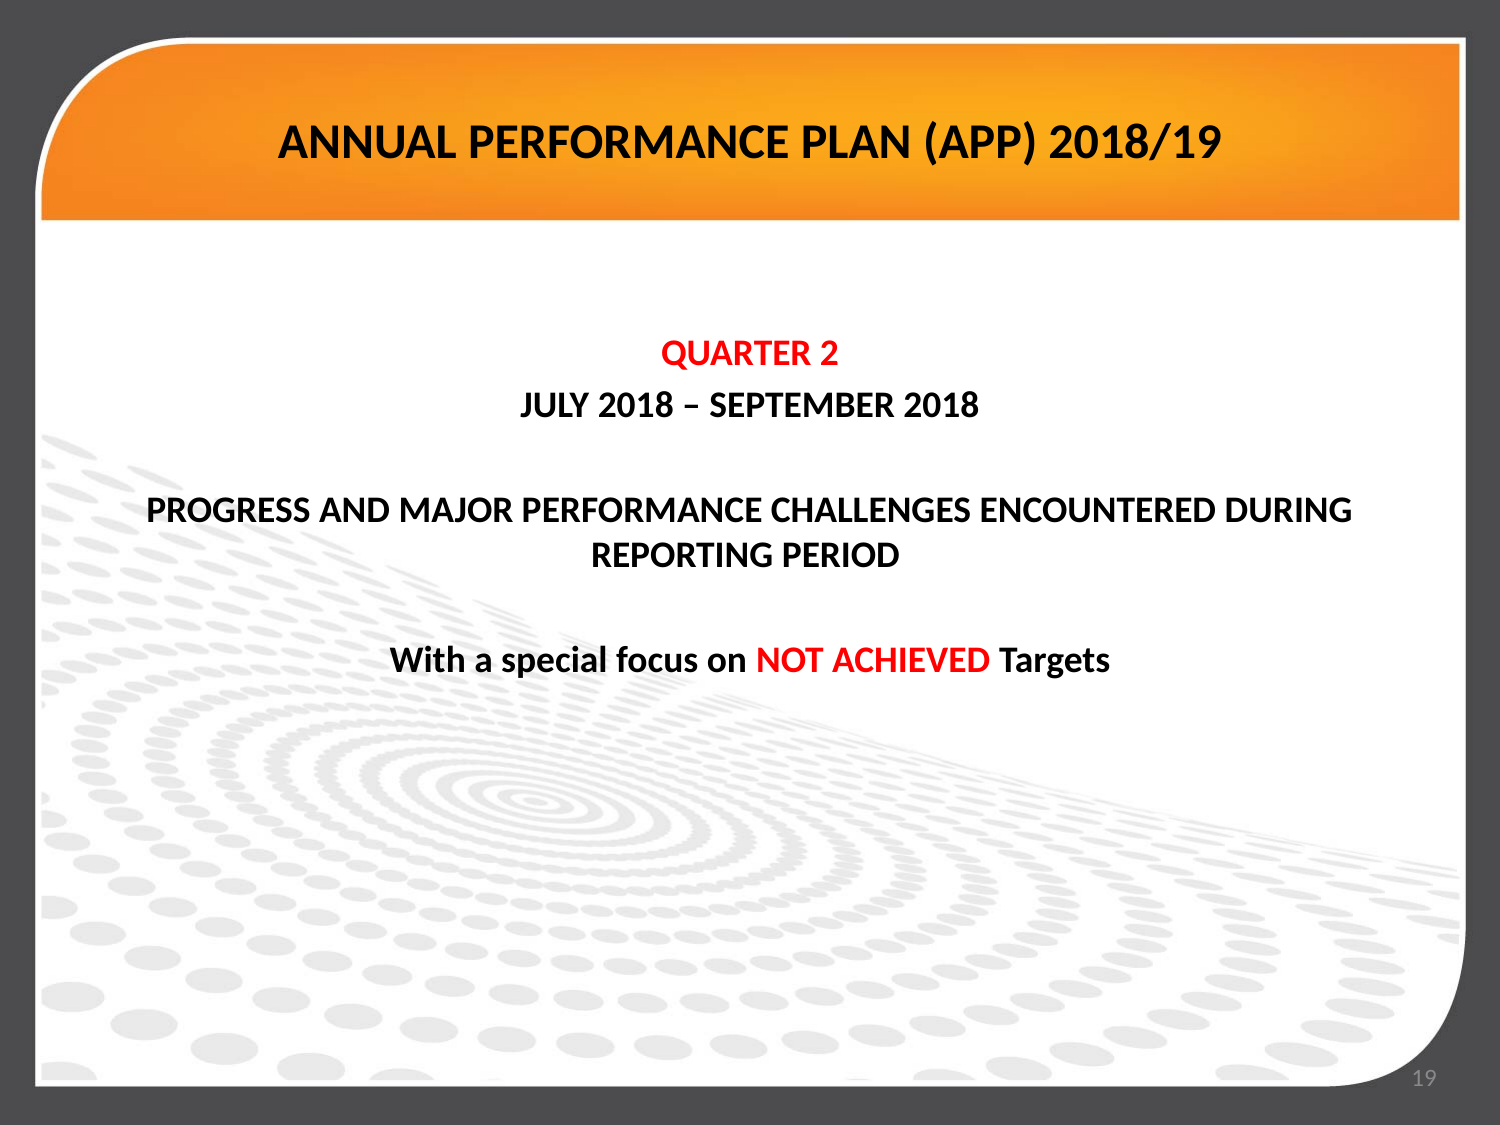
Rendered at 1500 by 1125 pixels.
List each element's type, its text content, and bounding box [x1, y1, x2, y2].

list QUARTER 2 JULY 2018 – SEPTEMBER 2018 PROGRESS AND MAJOR PERFORMANCE CHALLENGES ENCOUNTERED DURING REPORTING PERIOD With a special focus on NOT ACHIEVED Targets [75, 232, 1425, 975]
slide_number 19 [1101, 1046, 1452, 1106]
title ANNUAL PERFORMANCE PLAN (APP) 2018/19 [75, 45, 1425, 232]
picture [0, 0, 1500, 1125]
